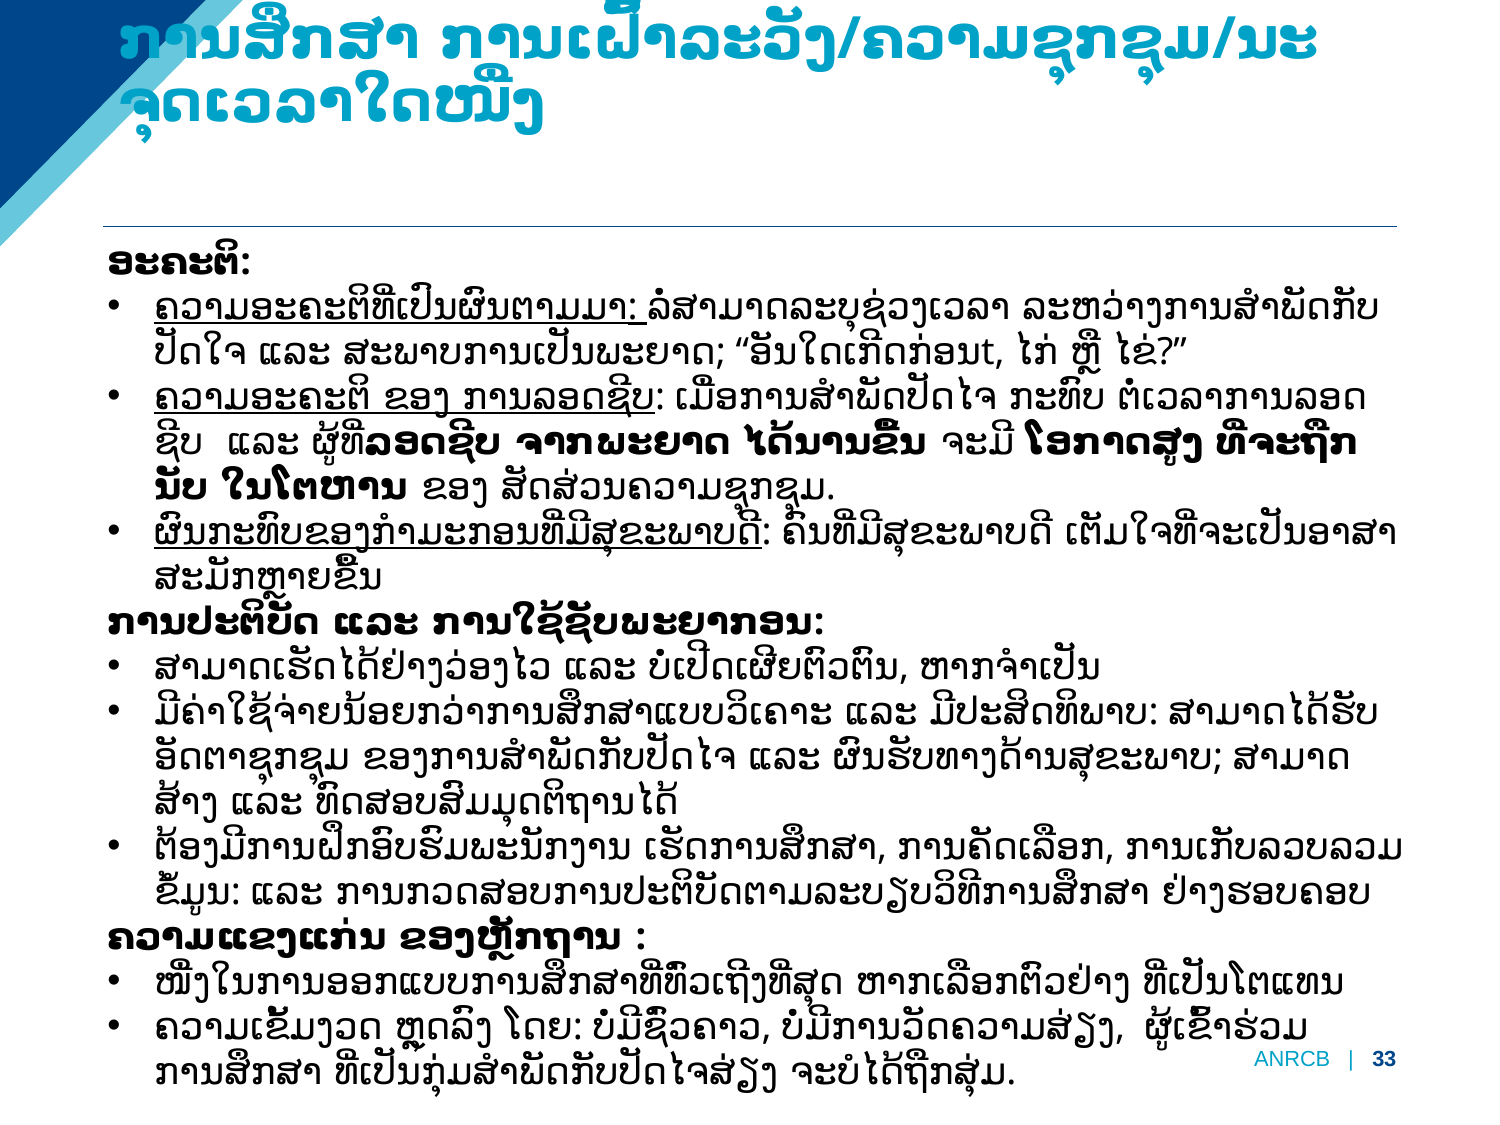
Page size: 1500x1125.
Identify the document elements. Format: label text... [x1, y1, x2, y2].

text_box ອະຄະຕິ: ຄວາມອະຄະຕິທີ່ເປົນຜົນຕາມມາ: ລໍ່ສາມາດລະບຸຊ່ວງເວລາ ລະຫວ່າງການສຳພັດກັບປັດໃຈ ແລະ ສະພາບການເປັນພະຍາດ; “ອັນໃດເກີດກ່ອນt, ໄກ່ ຫຼື ໄຂ່?” ຄວາມອະຄະຕິ ຂອງ ການລອດຊີບ: ເມື່ອການສໍາພັດປັດໄຈ ກະທົບ ຕໍ່ເວລາການລອດຊີບ ແລະ ຜູ້ທີ່ລອດຊີບ ຈາກພະຍາດ ໄດ້ນານຂື້ນ ຈະມີ ໂອກາດສູງ ທີ່ຈະຖືກນັບ ໃນໂຕຫານ ຂອງ ສັດສ່ວນຄວາມຊຸກຊຸມ. ຜົນກະທົບຂອງກໍາມະກອນທີ່ມີສຸຂະພາບດີ: ຄົນທີ່ມີສຸຂະພາບດີ ເຕັມໃຈທີ່ຈະເປັນອາສາສະມັກຫຼາຍຂື້ນ ການປະຕິບັດ ແລະ ການໃຊ້ຊັບພະຍາກອນ: ສາມາດເຮັດໄດ້ຢ່າງວ່ອງໄວ ແລະ ບໍ່ເປີດເຜີຍຕົວຕົນ, ຫາກຈໍາເປັນ ມີຄ່າໃຊ້ຈ່າຍນ້ອຍກວ່າການສຶກສາແບບວິເຄາະ ແລະ ມີປະສິດທິພາບ: ສາມາດໄດ້ຮັບອັດຕາຊຸກຊຸມ ຂອງການສໍາພັດກັບປັດໄຈ ແລະ ຜົນຮັບທາງດ້ານສຸຂະພາບ; ສາມາດສ້າງ ແລະ ທົດສອບສົມມຸດຕິຖານໄດ້ ຕ້ອງມີການຝຶກອົບຮົມພະນັກງານ ເຮັດການສຶກສາ, ການຄັດເລືອກ, ການເກັບລວບລວມຂໍ້ມູນ: ແລະ ການກວດສອບການປະຕິບັດຕາມລະບຽບວິທີການສຶກສາ ຢ່າງຮອບຄອບ ຄວາມແຂງແກ່ນ ຂອງຫຼັກຖານ : ໜື່ງໃນການອອກແບບການສຶກສາທີ່ທົ່ວເຖີງທີ່ສຸດ ຫາກເລືອກຕົວຢ່າງ ທີ່ເປັນໂຕແທນ ຄວາມເຂັ້ມງວດ ຫຼຸດລົງ ໂດຍ: ບໍ່ມີຊົ່ວຄາວ, ບໍ່ມີການວັດຄວາມສ່ຽງ, ຜູ້ເຂົ້າຮ່ວມການສຶກສາ ທີ່ເປັນກຸ່ມສໍາພັດກັບປັດໄຈສ່ຽງ ຈະບໍໄດ້ຖືກສຸ່ມ. [92, 238, 1421, 1100]
title ການສຶກສາ ການເຝົ້າລະວັງ/ຄວາມຊຸກຊຸມ/ນະຈຸດເວລາໃດໜື່ງ [103, 0, 1397, 142]
